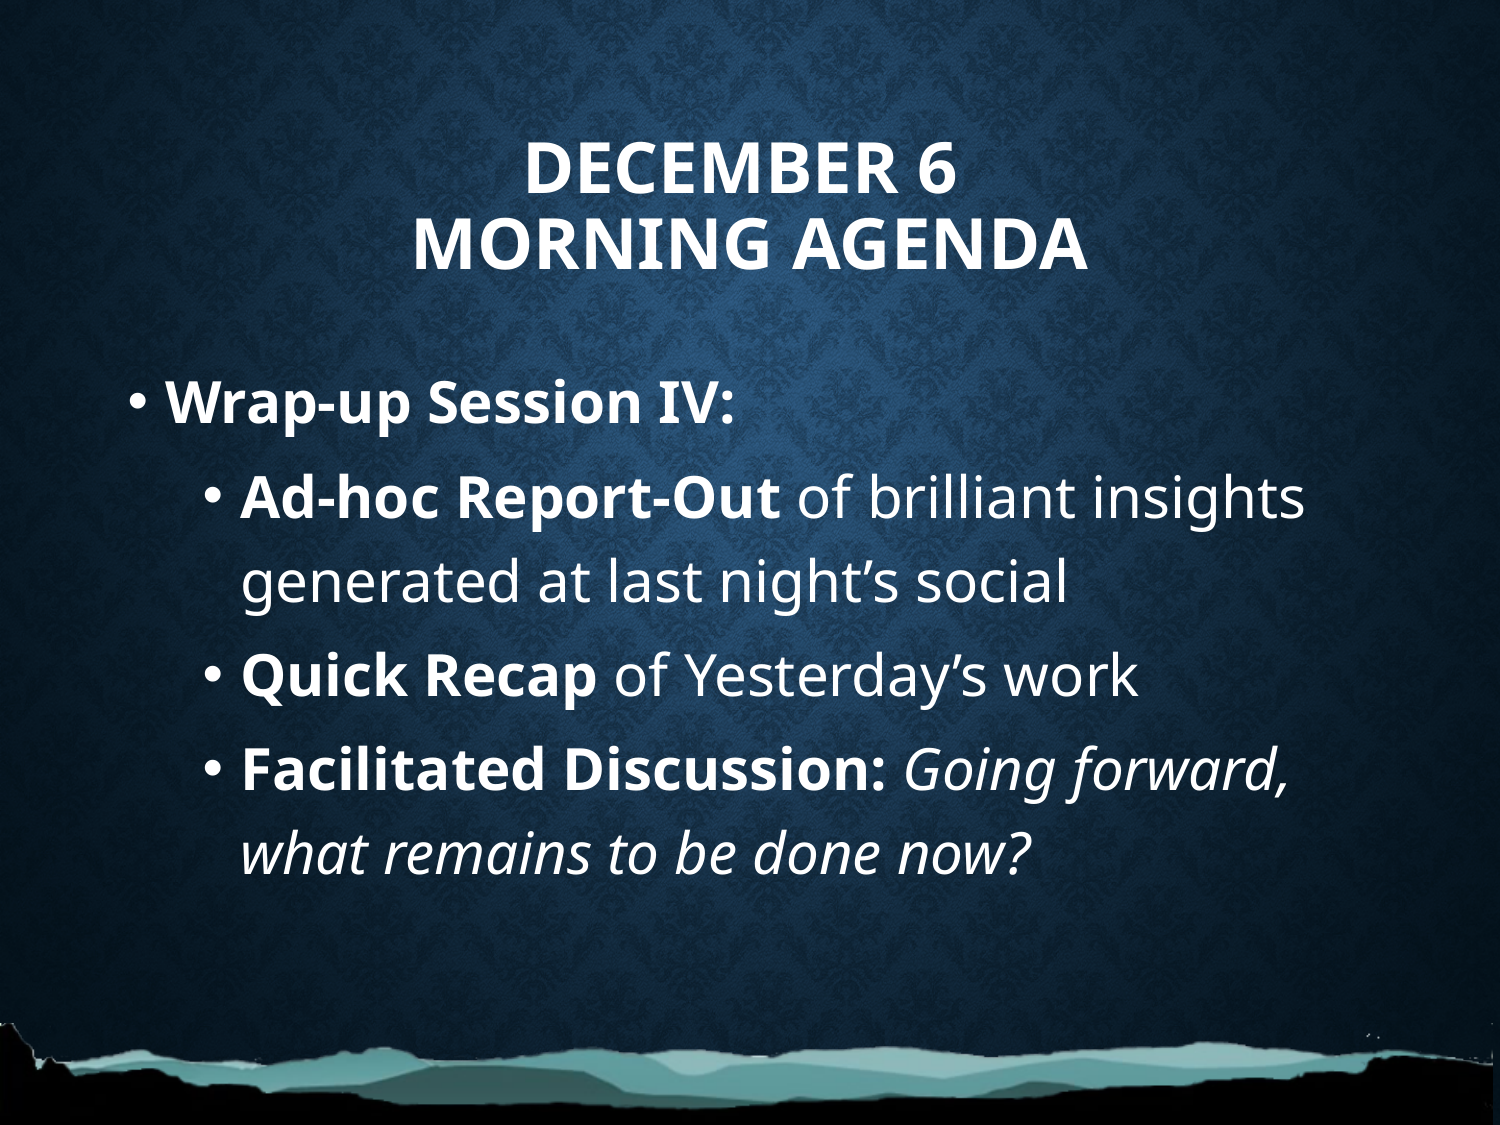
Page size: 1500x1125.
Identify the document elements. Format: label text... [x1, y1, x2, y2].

list Wrap-up Session IV: Ad-hoc Report-Out of brilliant insights generated at last night’s social Quick Recap of Yesterday’s work Facilitated Discussion: Going forward, what remains to be done now? [112, 343, 1387, 950]
picture [0, 1023, 1494, 1125]
title December 6 morning agenda [112, 99, 1387, 318]
